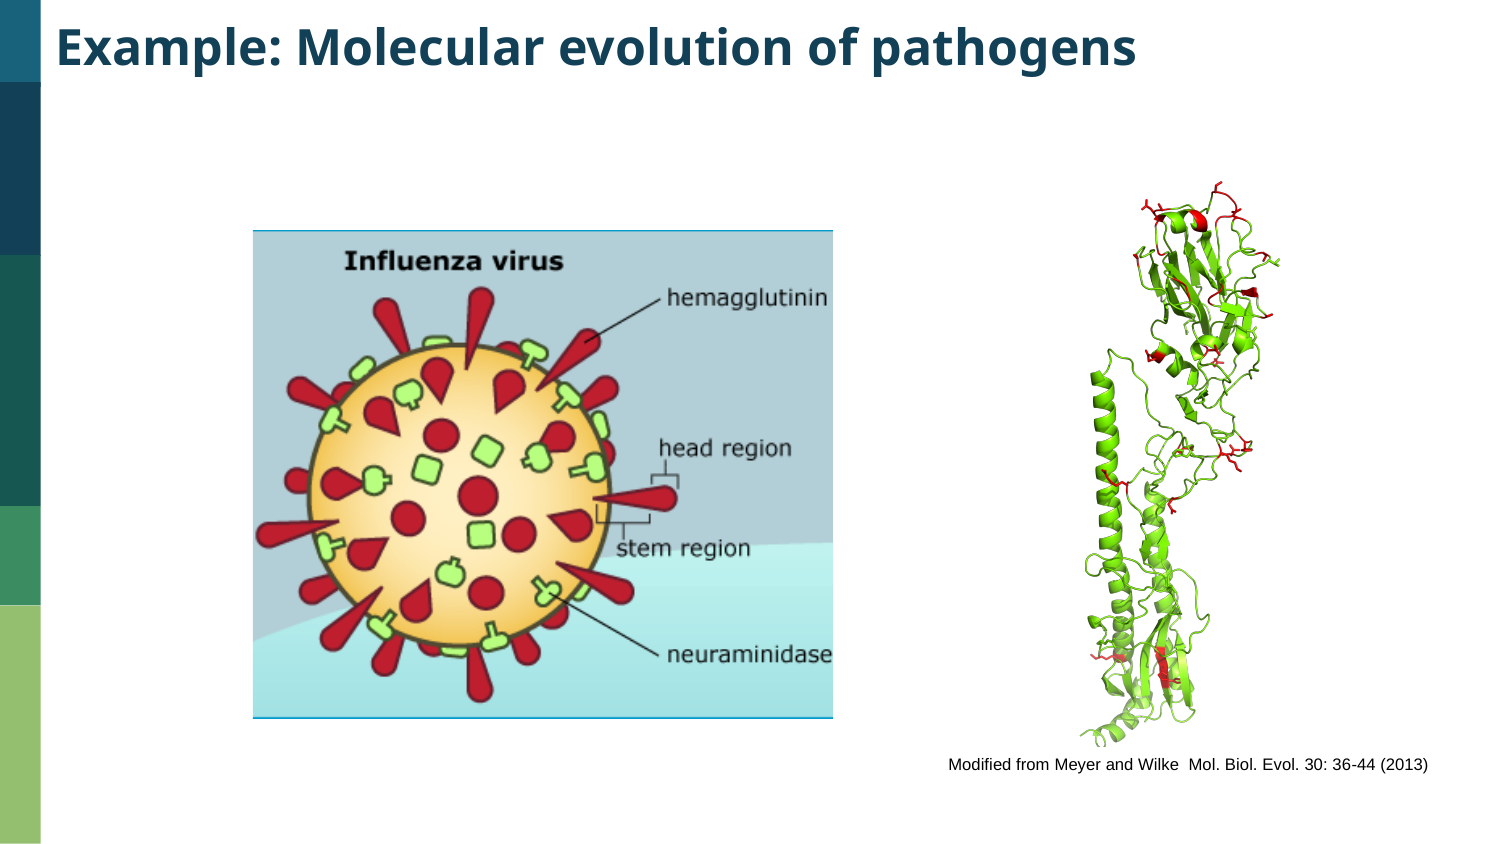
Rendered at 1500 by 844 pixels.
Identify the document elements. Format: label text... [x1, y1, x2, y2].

picture [252, 232, 834, 717]
title Example: Molecular evolution of pathogens [40, 0, 1500, 146]
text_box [876, 170, 1500, 783]
